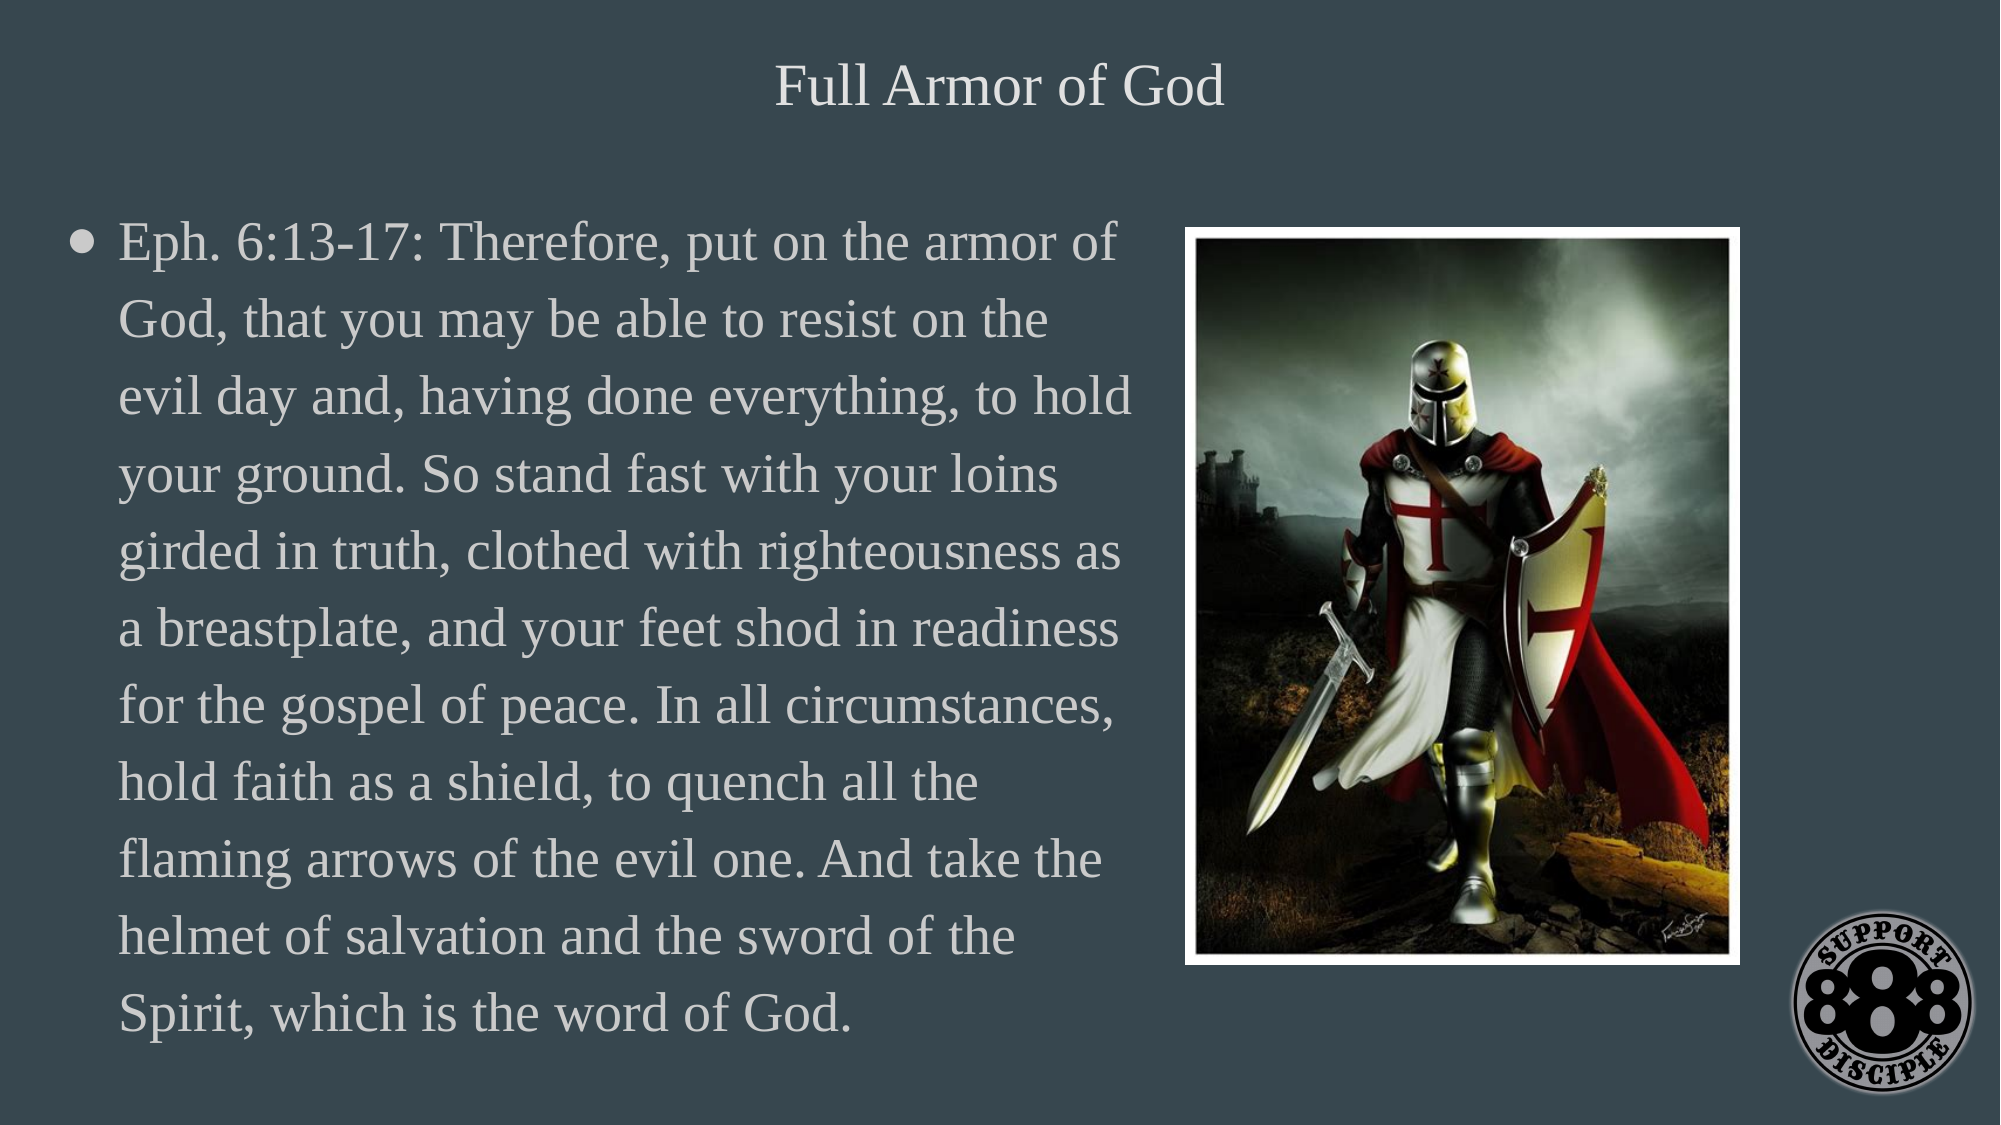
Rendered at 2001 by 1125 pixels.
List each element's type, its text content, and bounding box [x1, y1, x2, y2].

picture [1773, 894, 1991, 1112]
title Full Armor of God [99, 37, 1900, 125]
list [1185, 226, 1740, 965]
list Eph. 6:13-17: Therefore, put on the armor of God, that you may be able to resist on the evil day and, having done everything, to hold your ground. So stand fast with your loins girded in truth, clothed with righteousness as a breastplate, and your feet shod in readiness for the gospel of peace. In all circumstances, hold faith as a shield, to quench all the flaming arrows of the evil one. And take the helmet of salvation and the sword of the Spirit, which is the word of God. [50, 187, 1155, 1063]
